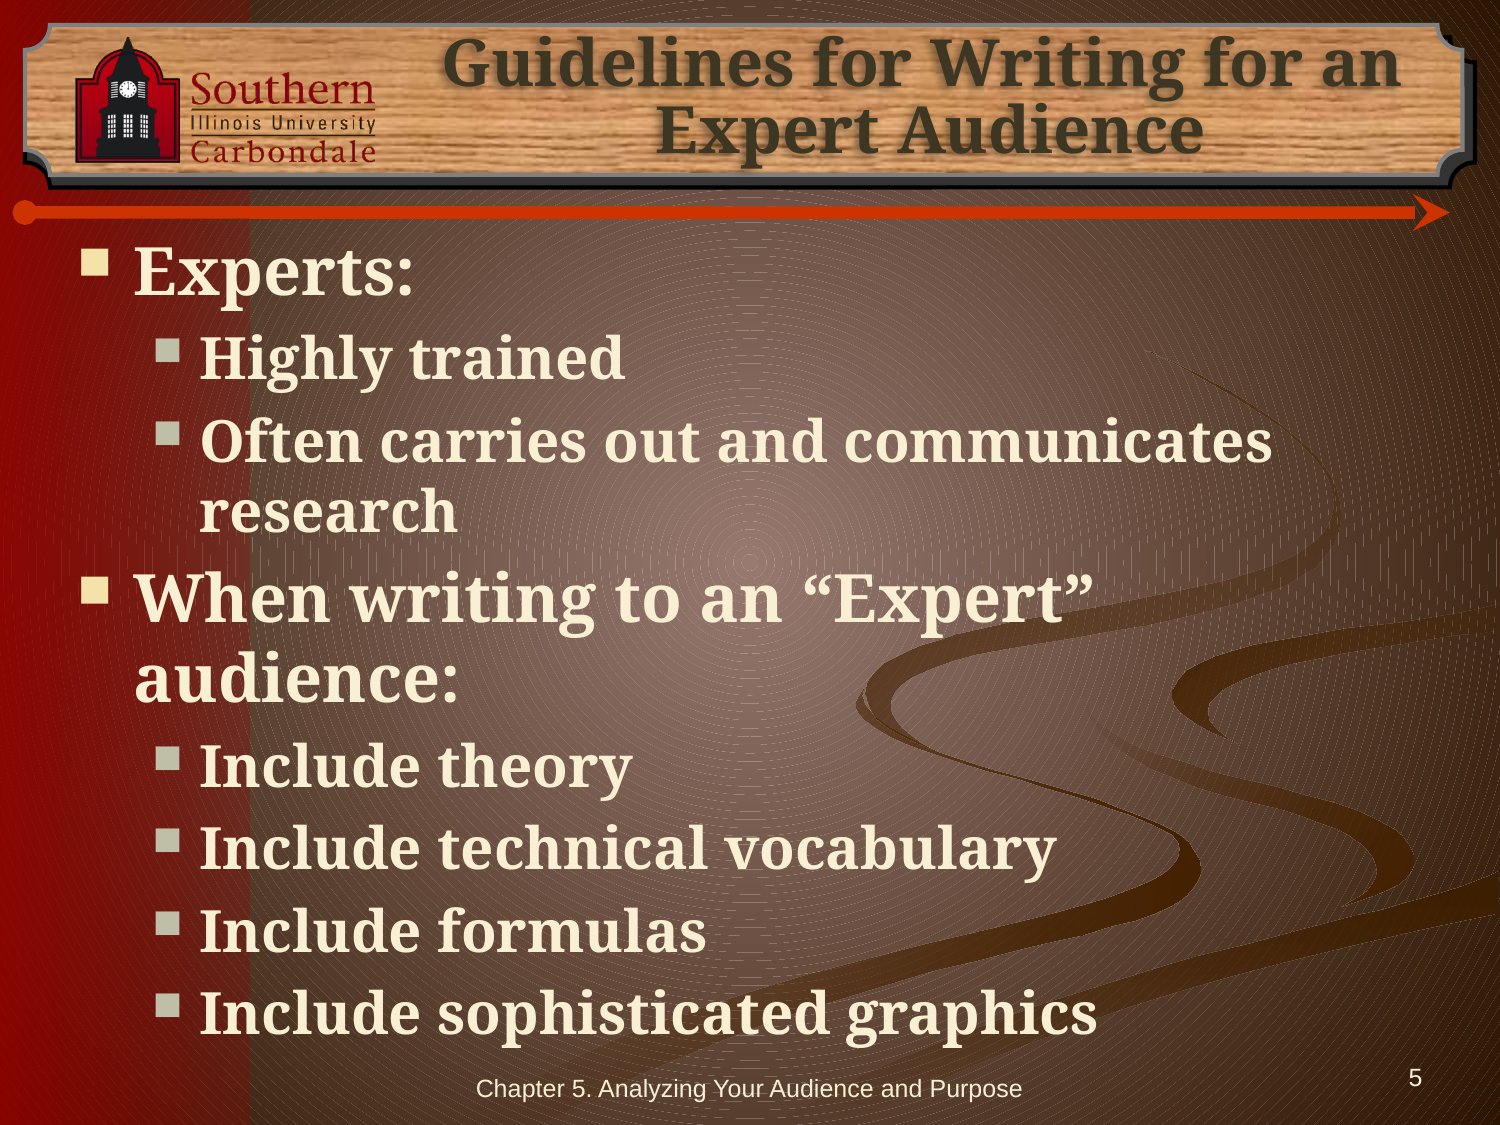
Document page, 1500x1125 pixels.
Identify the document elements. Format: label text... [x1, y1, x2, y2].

footer Chapter 5. Analyzing Your Audience and Purpose [299, 1049, 1201, 1125]
title Guidelines for Writing for an Expert Audience [399, 24, 1463, 176]
list Experts: Highly trained Often carries out and communicates research When writing to an “Expert” audience: Include theory Include technical vocabulary Include formulas Include sophisticated graphics [62, 224, 1438, 1051]
picture [28, 28, 399, 172]
slide_number 5 [1274, 1049, 1438, 1104]
